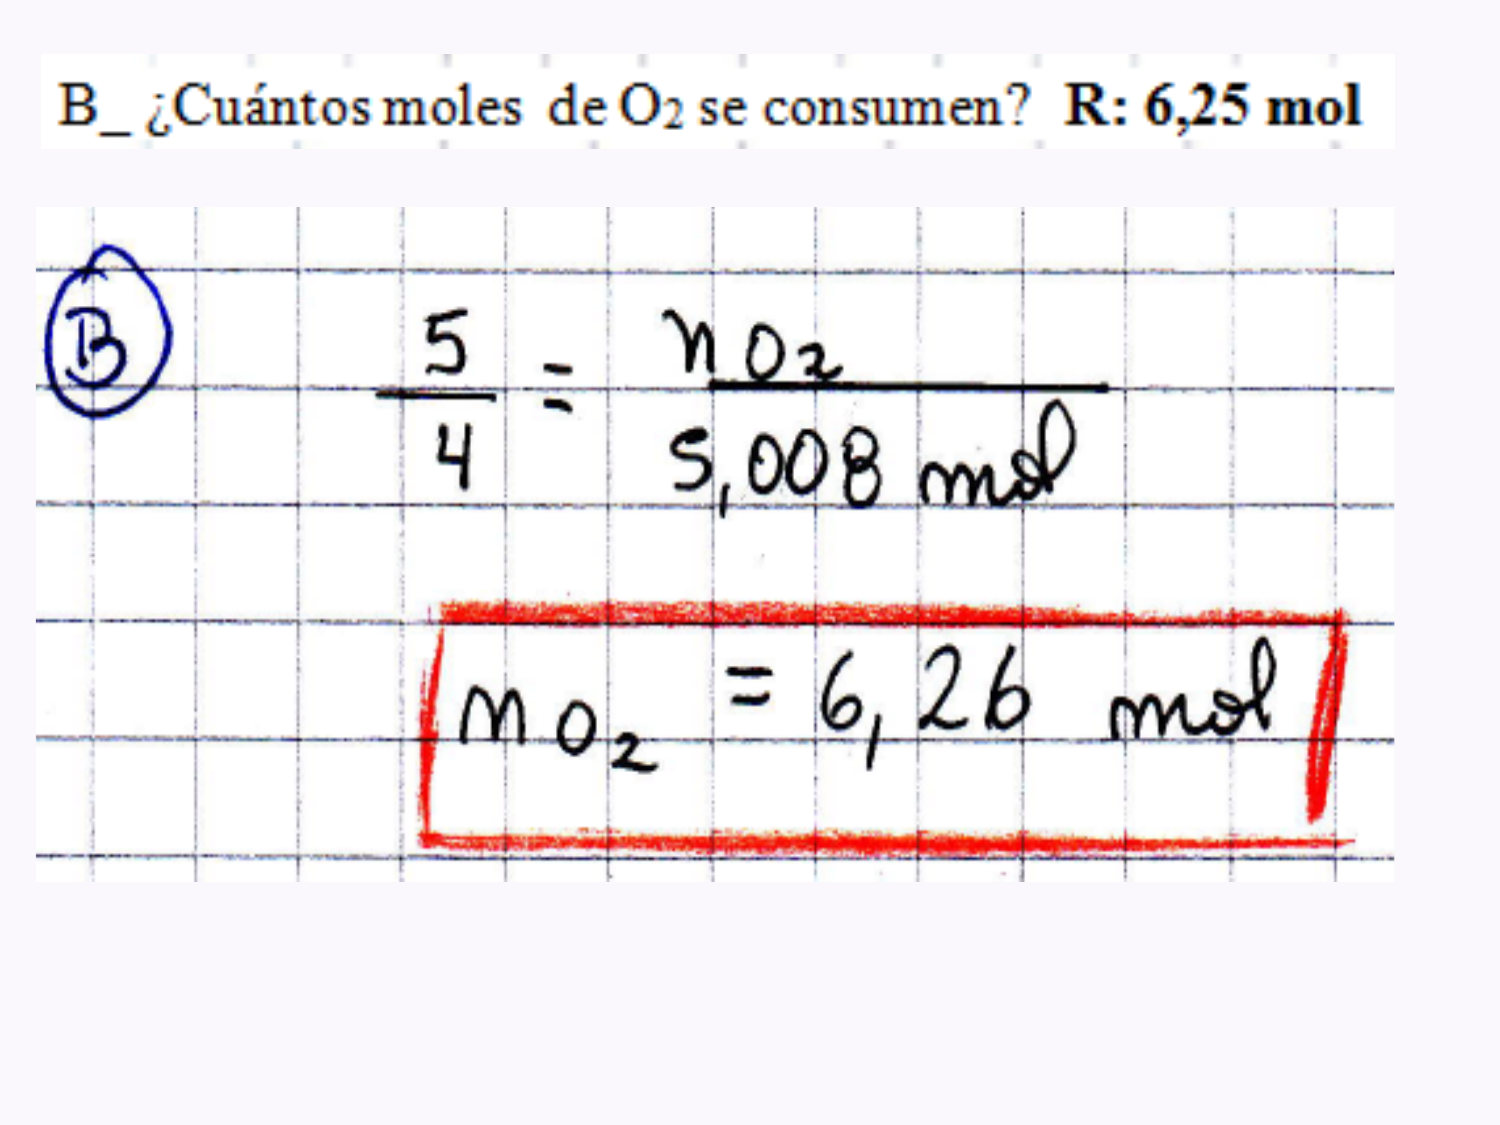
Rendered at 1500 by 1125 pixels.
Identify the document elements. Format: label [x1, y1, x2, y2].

picture [35, 207, 1395, 882]
picture [41, 54, 1395, 150]
